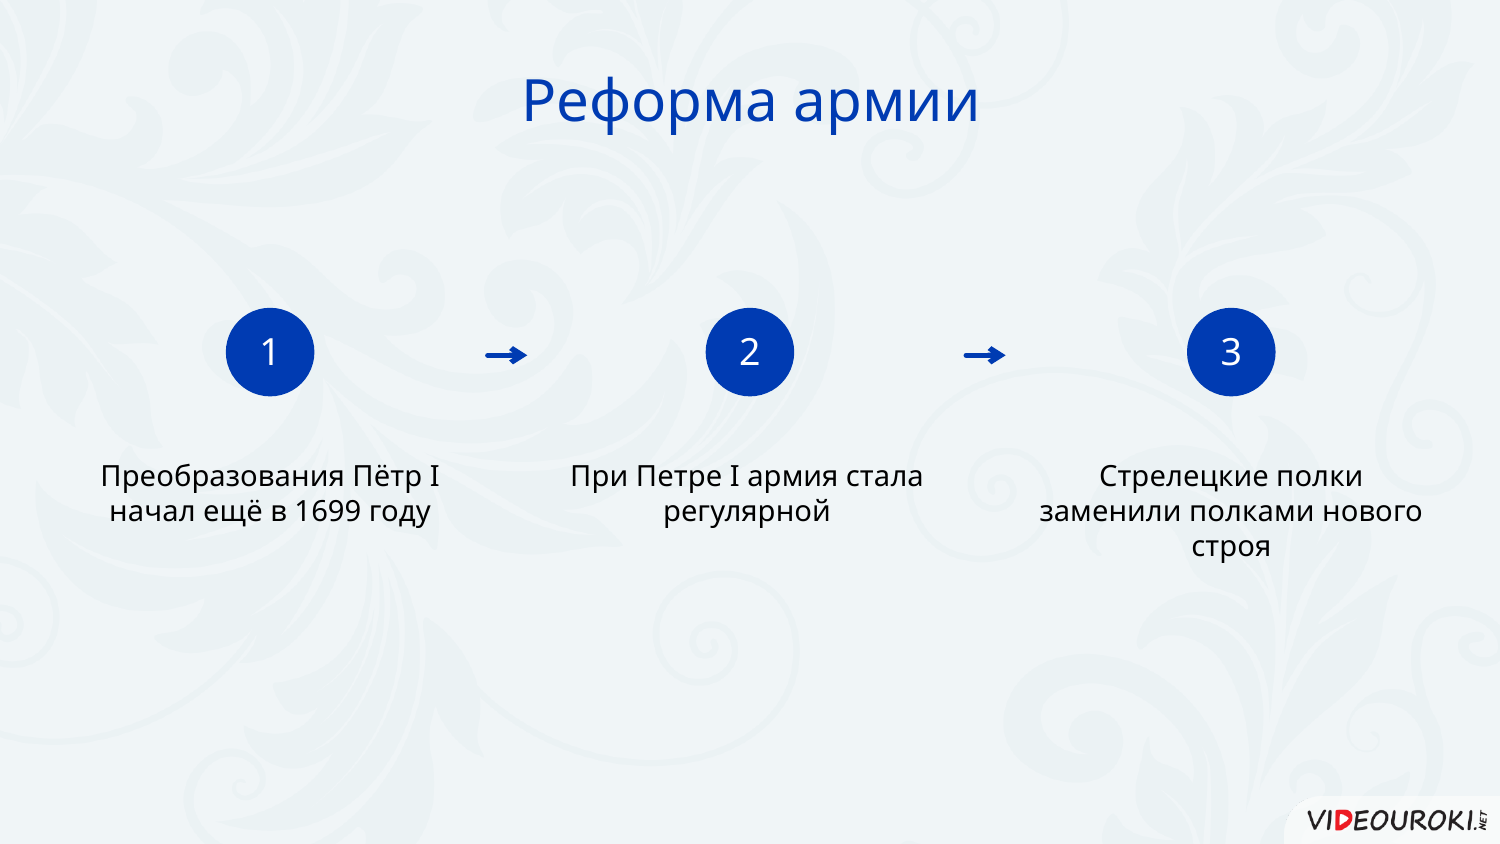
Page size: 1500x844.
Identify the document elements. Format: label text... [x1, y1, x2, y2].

text_box 1 [224, 306, 316, 398]
text_box 2 [704, 306, 796, 398]
text_box 3 [1185, 306, 1277, 398]
text_box При Петре I армия стала регулярной [537, 450, 957, 535]
text_box Реформа армии [144, 63, 1358, 134]
text_box Преобразования Пётр I начал ещё в 1699 году [62, 450, 479, 535]
picture [0, 0, 1500, 844]
text_box Стрелецкие полки заменили полками нового строя [1013, 450, 1450, 570]
